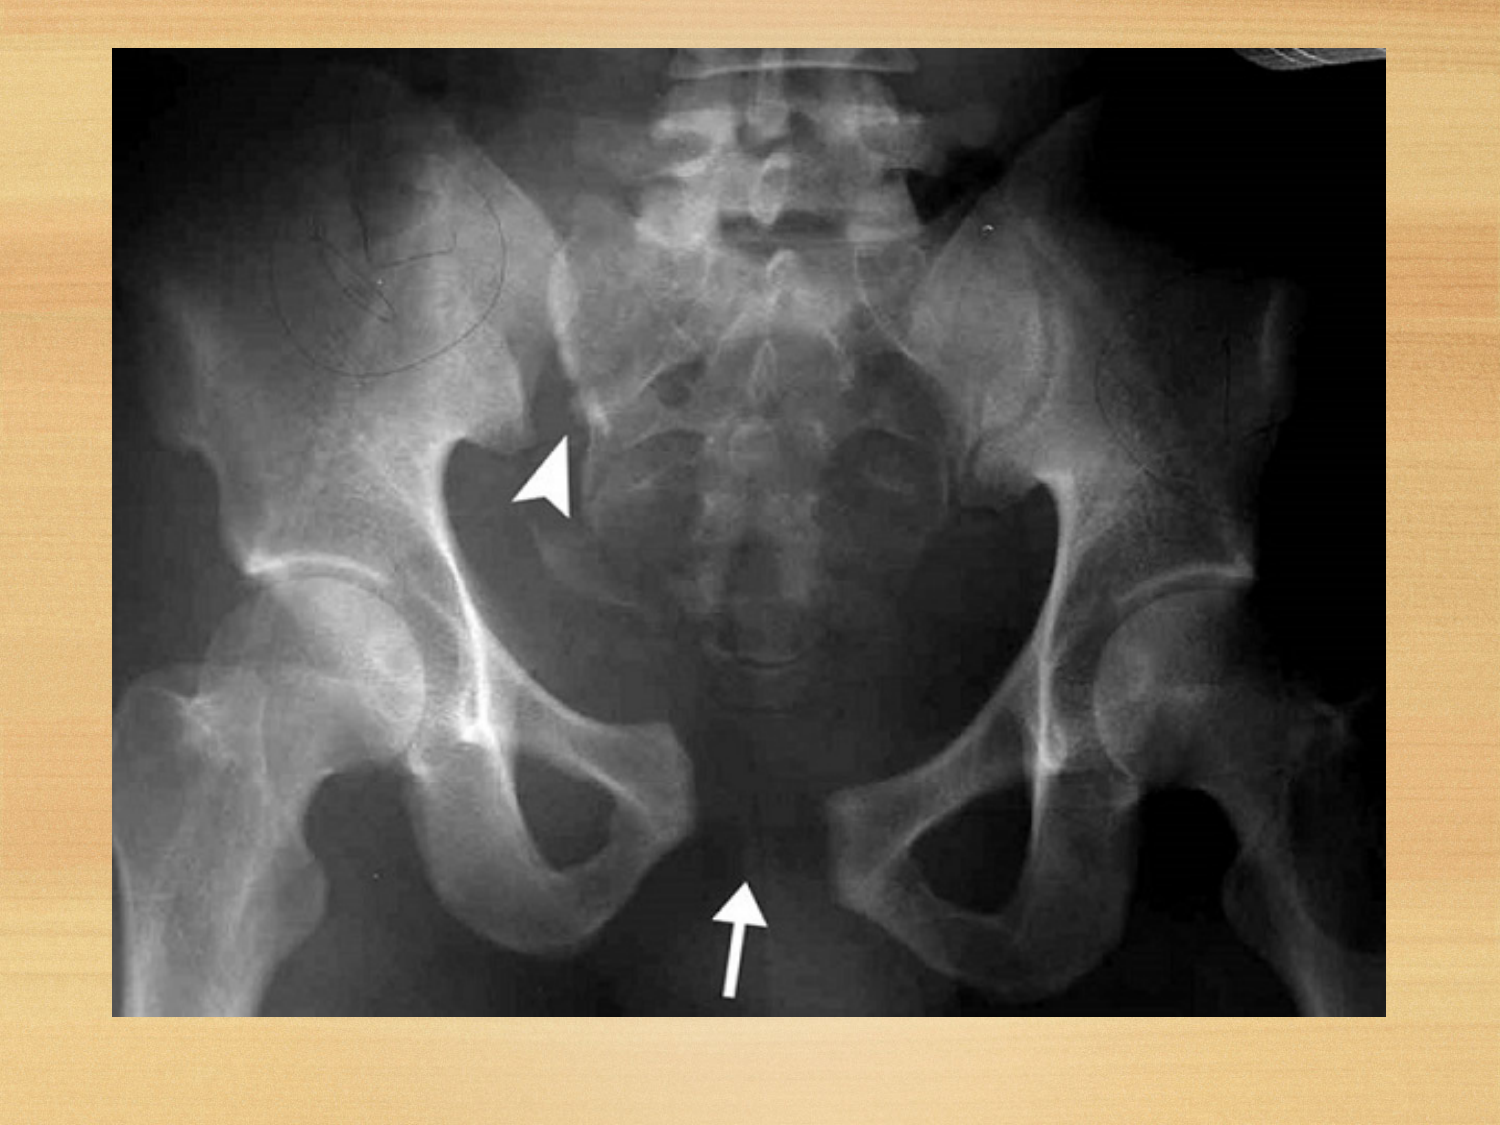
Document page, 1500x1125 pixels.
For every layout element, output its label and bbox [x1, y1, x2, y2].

list [112, 48, 1387, 1017]
picture [0, 0, 1500, 1125]
